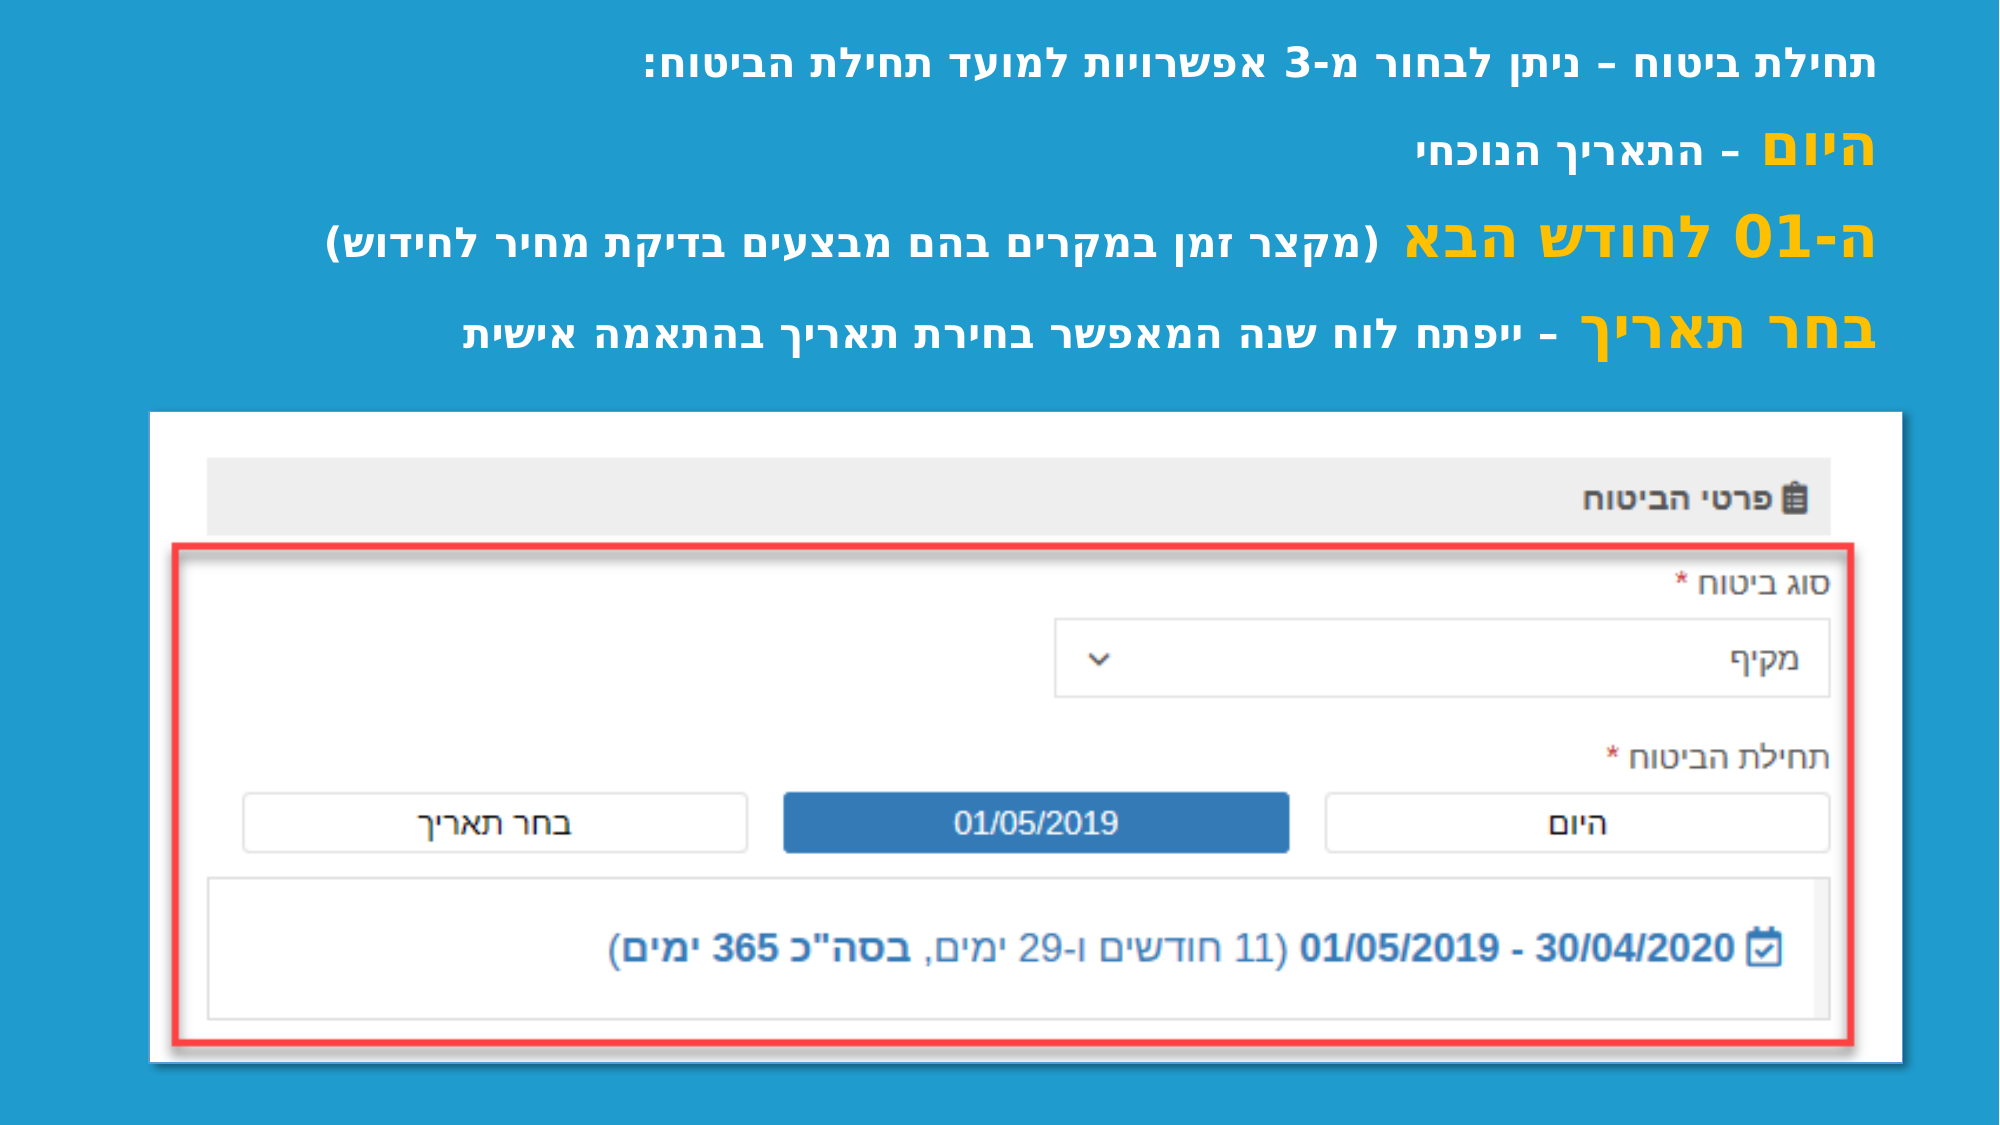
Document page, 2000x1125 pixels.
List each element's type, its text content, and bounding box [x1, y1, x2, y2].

picture [149, 412, 1902, 1063]
text_box תחילת ביטוח – ניתן לבחור מ-3 אפשרויות למועד תחילת הביטוח: היום – התאריך הנוכחי ה-01 לחודש הבא (מקצר זמן במקרים בהם מבצעים בדיקת מחיר לחידוש) בחר תאריך – ייפתח לוח שנה המאפשר בחירת תאריך בהתאמה אישית [93, 24, 1894, 368]
